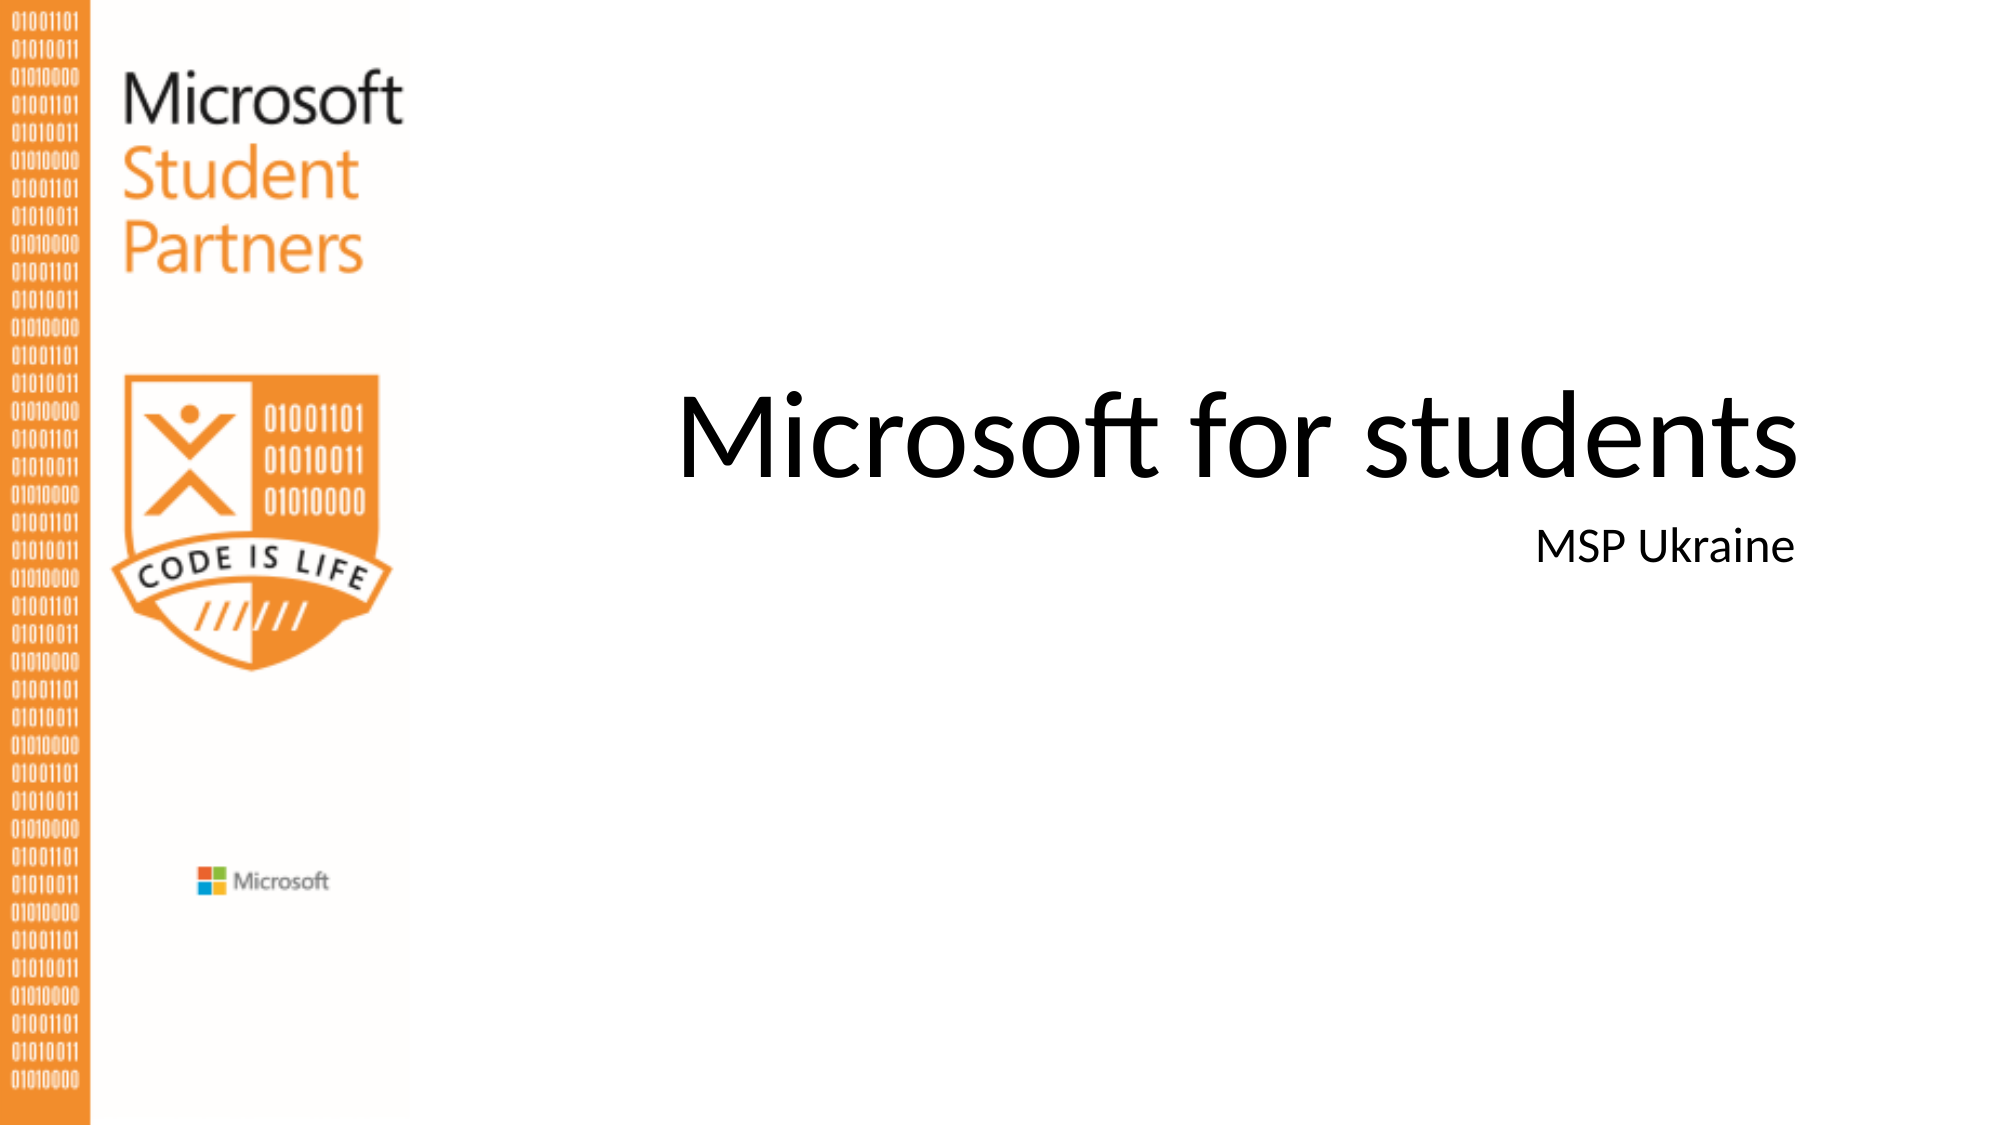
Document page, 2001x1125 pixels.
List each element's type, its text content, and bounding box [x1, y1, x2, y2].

subtitle MSP Ukraine [487, 512, 1811, 751]
picture [0, 0, 410, 1125]
title Microsoft for students [487, 120, 1988, 513]
